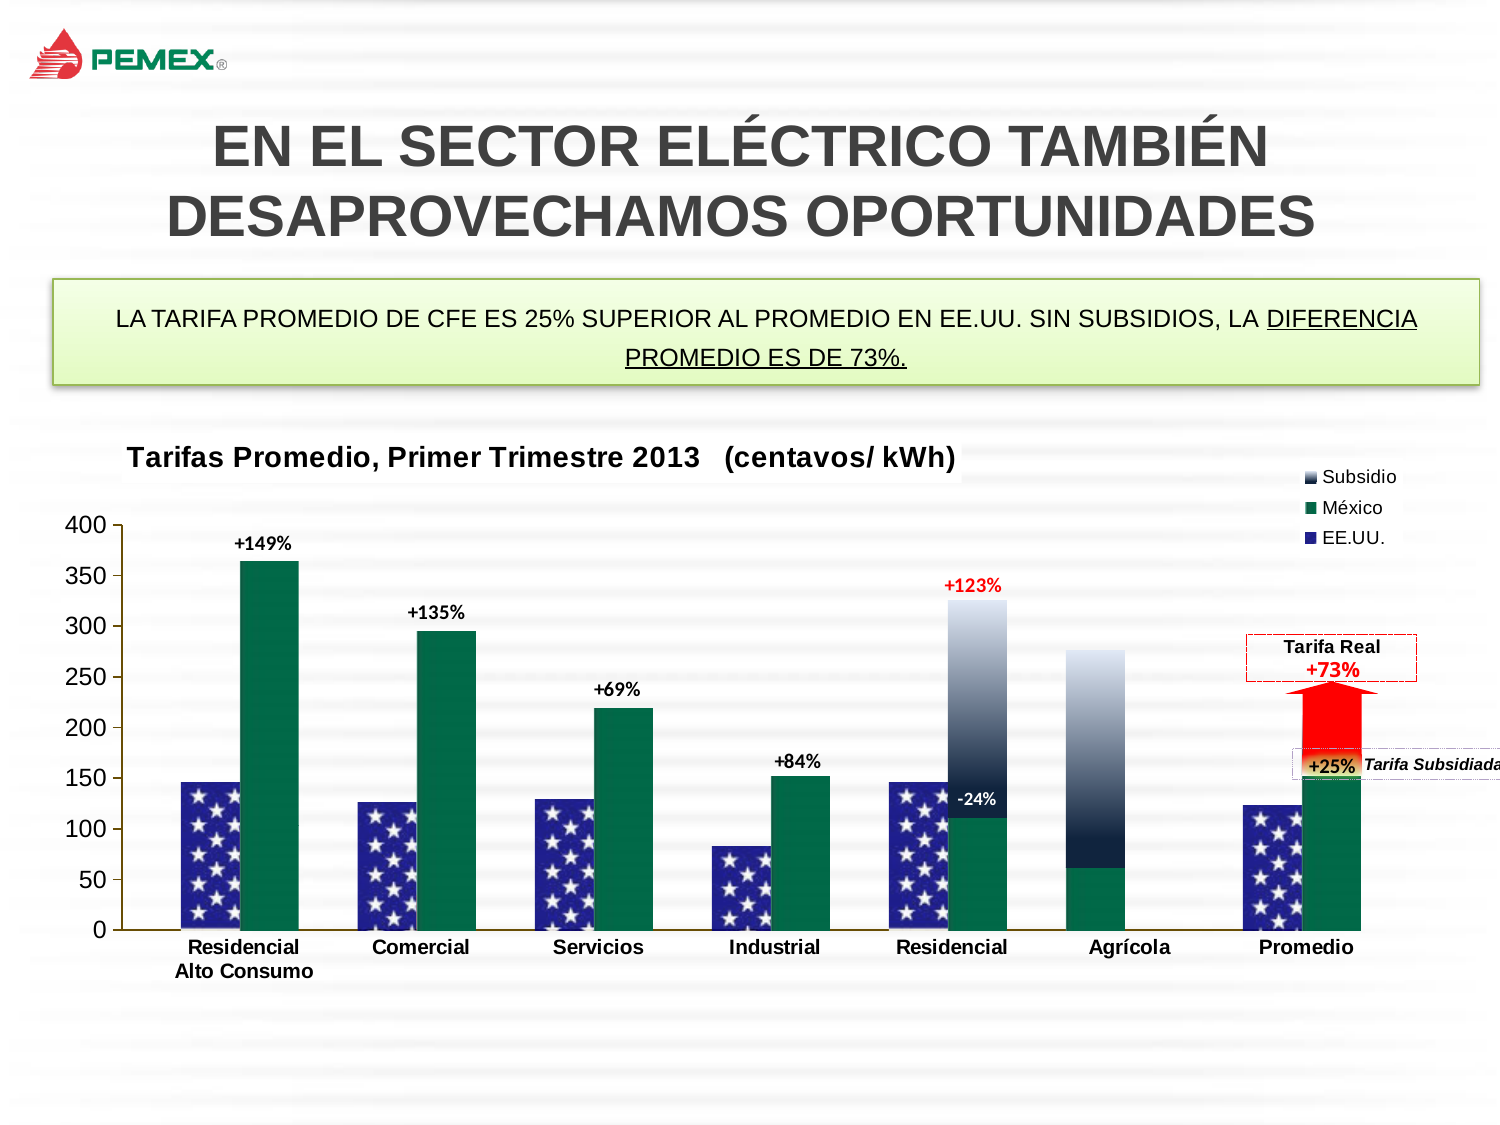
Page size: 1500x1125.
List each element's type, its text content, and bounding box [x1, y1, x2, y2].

text_box LA TARIFA PROMEDIO DE CFE ES 25% SUPERIOR AL PROMEDIO EN EE.UU. SIN SUBSIDIOS, LA DIFERENCIA PROMEDIO ES DE 73%. [52, 278, 1480, 386]
text_box Tarifa Subsidiada [1429, 748, 1500, 780]
text_box EN EL SECTOR ELÉCTRICO TAMBIÉN DESAPROVECHAMOS OPORTUNIDADES [17, 135, 1465, 220]
chart [29, 432, 1425, 1000]
picture [0, 0, 1500, 1125]
